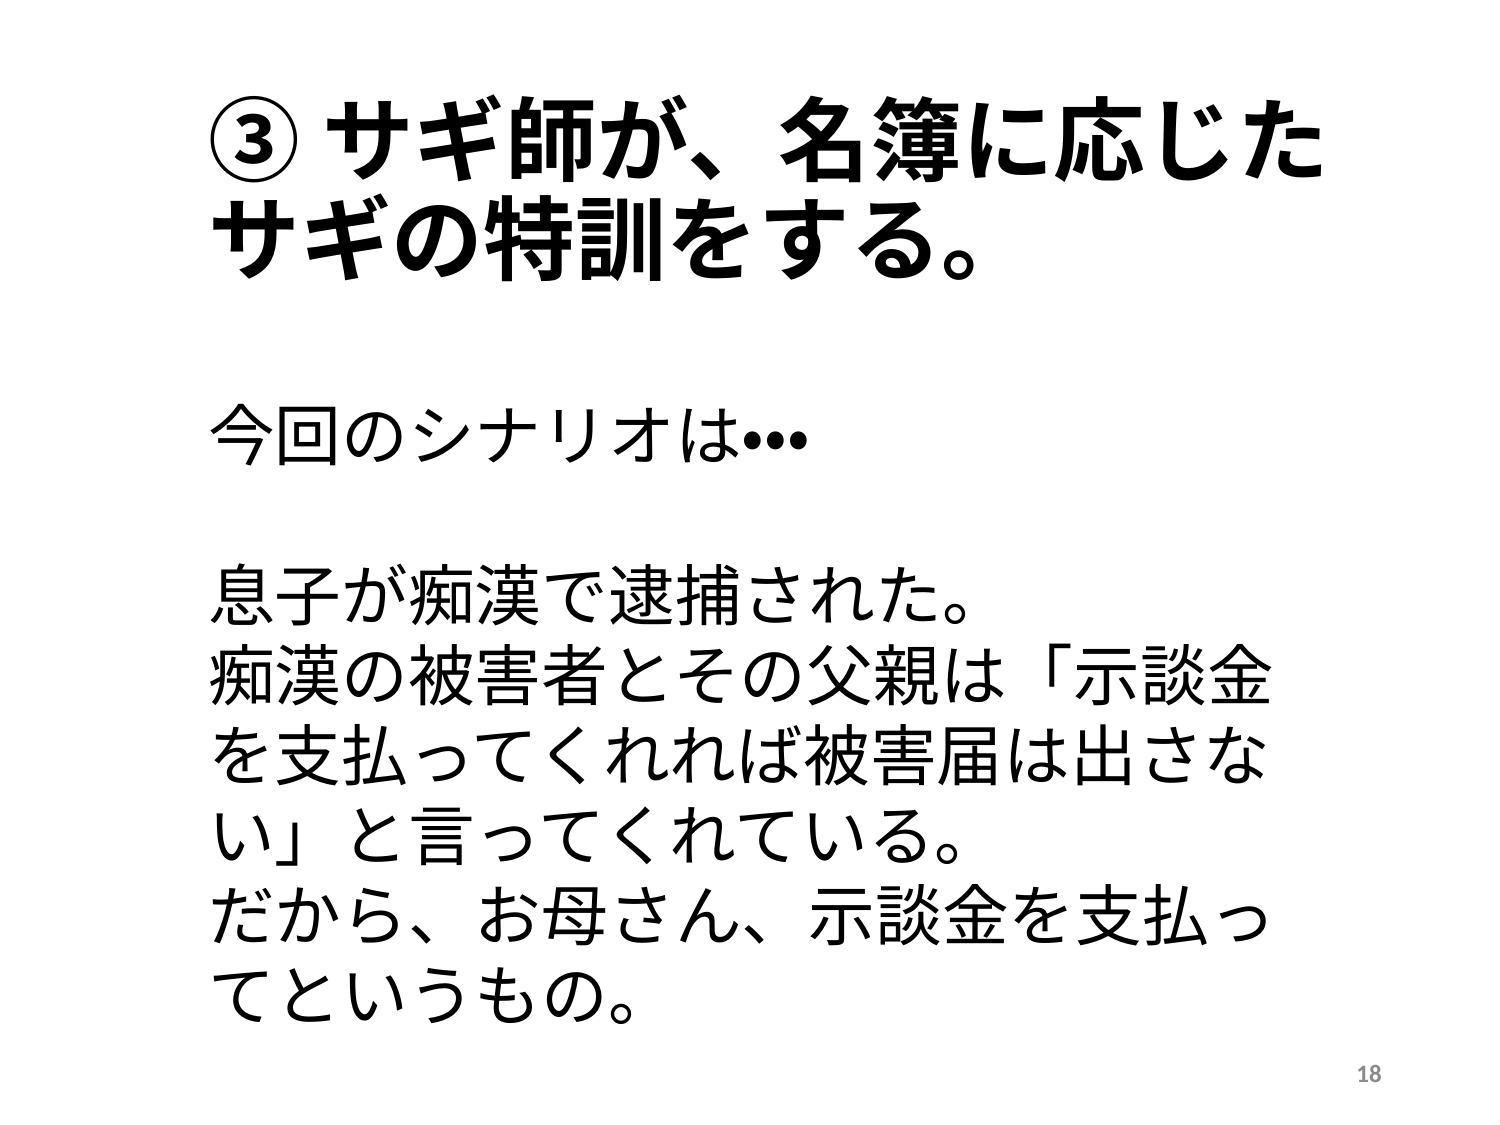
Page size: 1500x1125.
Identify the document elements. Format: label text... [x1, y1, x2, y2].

title ③サギ師が、名簿に応じた サギの特訓をする。 [193, 64, 1500, 325]
text_box 今回のシナリオは・・・ 息子が痴漢で逮捕された。 痴漢の被害者とその父親は「示談金を支払ってくれれば被害届は出さない」と言ってくれている。 だから、お母さん、示談金を支払ってというもの。 [193, 386, 1322, 1042]
slide_number 18 [1059, 1042, 1397, 1103]
